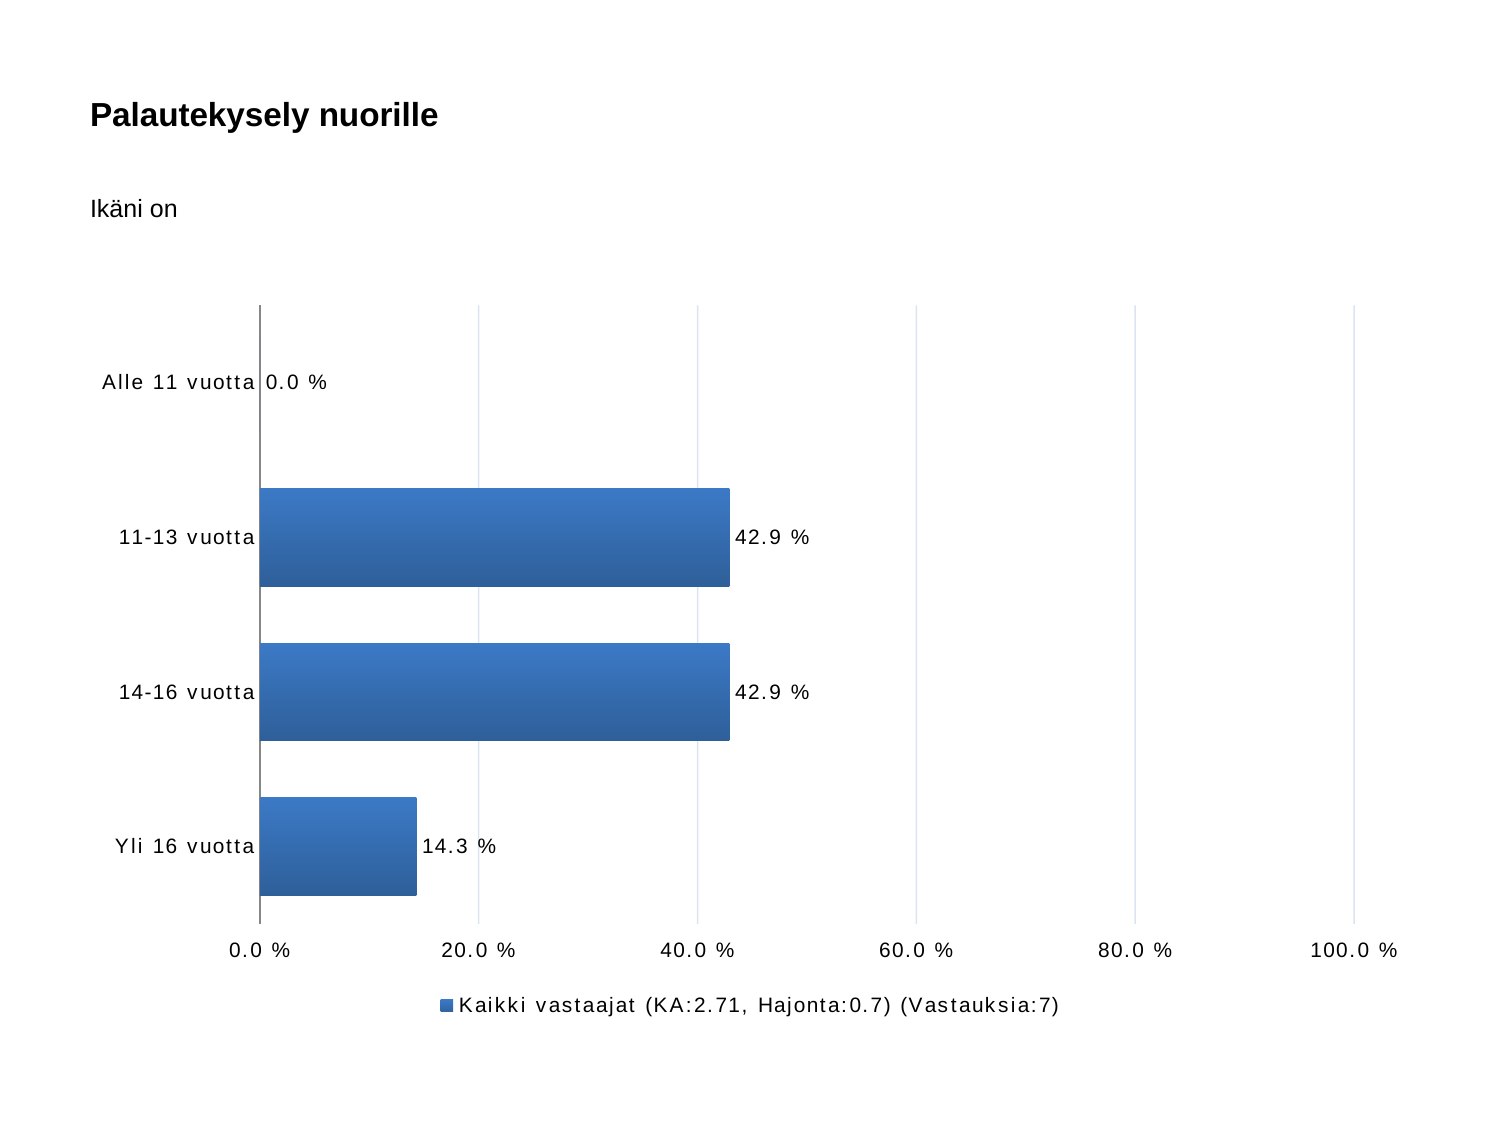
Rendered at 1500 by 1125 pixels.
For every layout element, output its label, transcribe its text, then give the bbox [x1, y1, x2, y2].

list Ikäni on [75, 184, 1425, 274]
title Palautekysely nuorille [75, 54, 1425, 173]
chart [74, 290, 1426, 1024]
